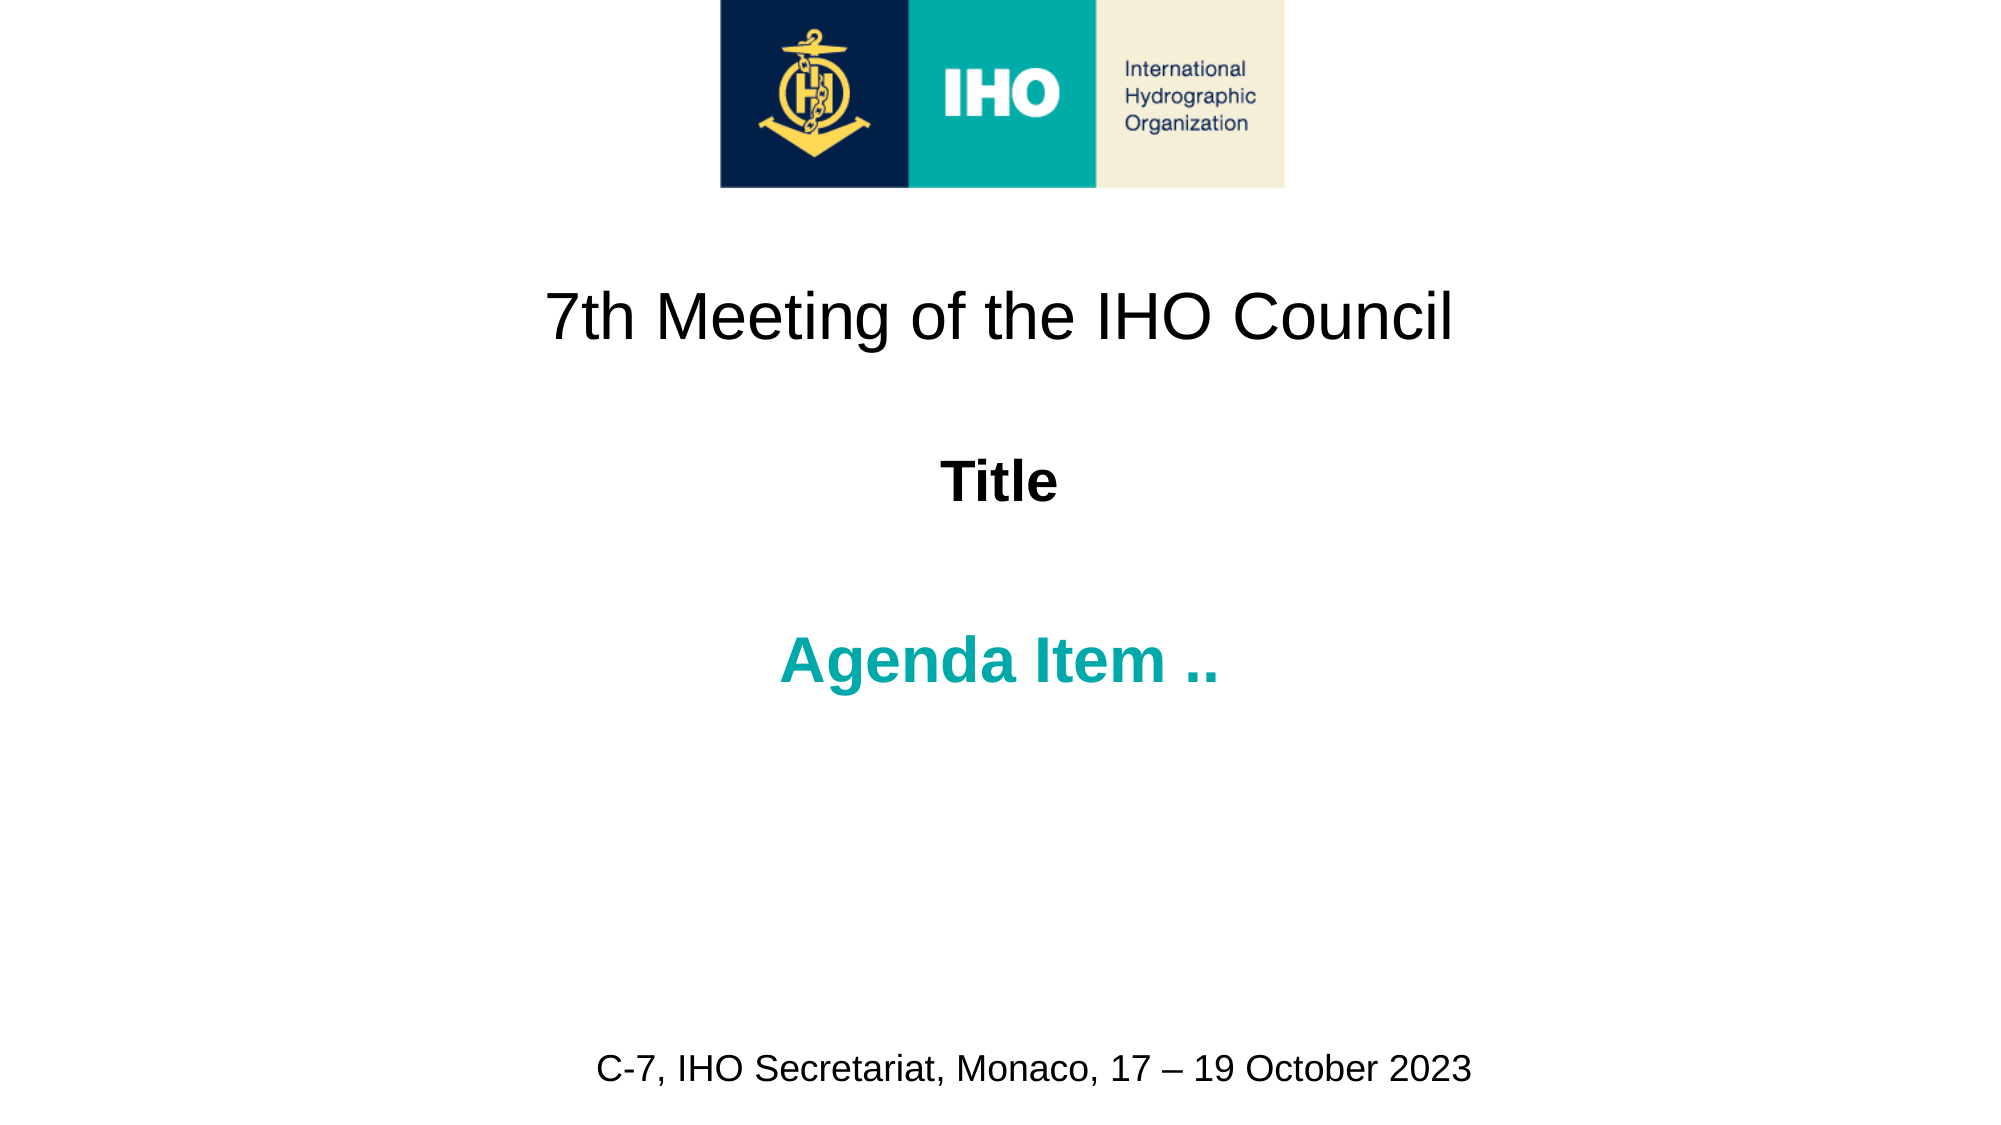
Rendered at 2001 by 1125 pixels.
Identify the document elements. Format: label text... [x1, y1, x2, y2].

footer C-7, IHO Secretariat, Monaco, 17 – 19 October 2023 [564, 1025, 1505, 1108]
picture [720, 0, 1285, 188]
text_box 7th Meeting of the IHO Council Title Agenda Item .. [272, 265, 1728, 703]
